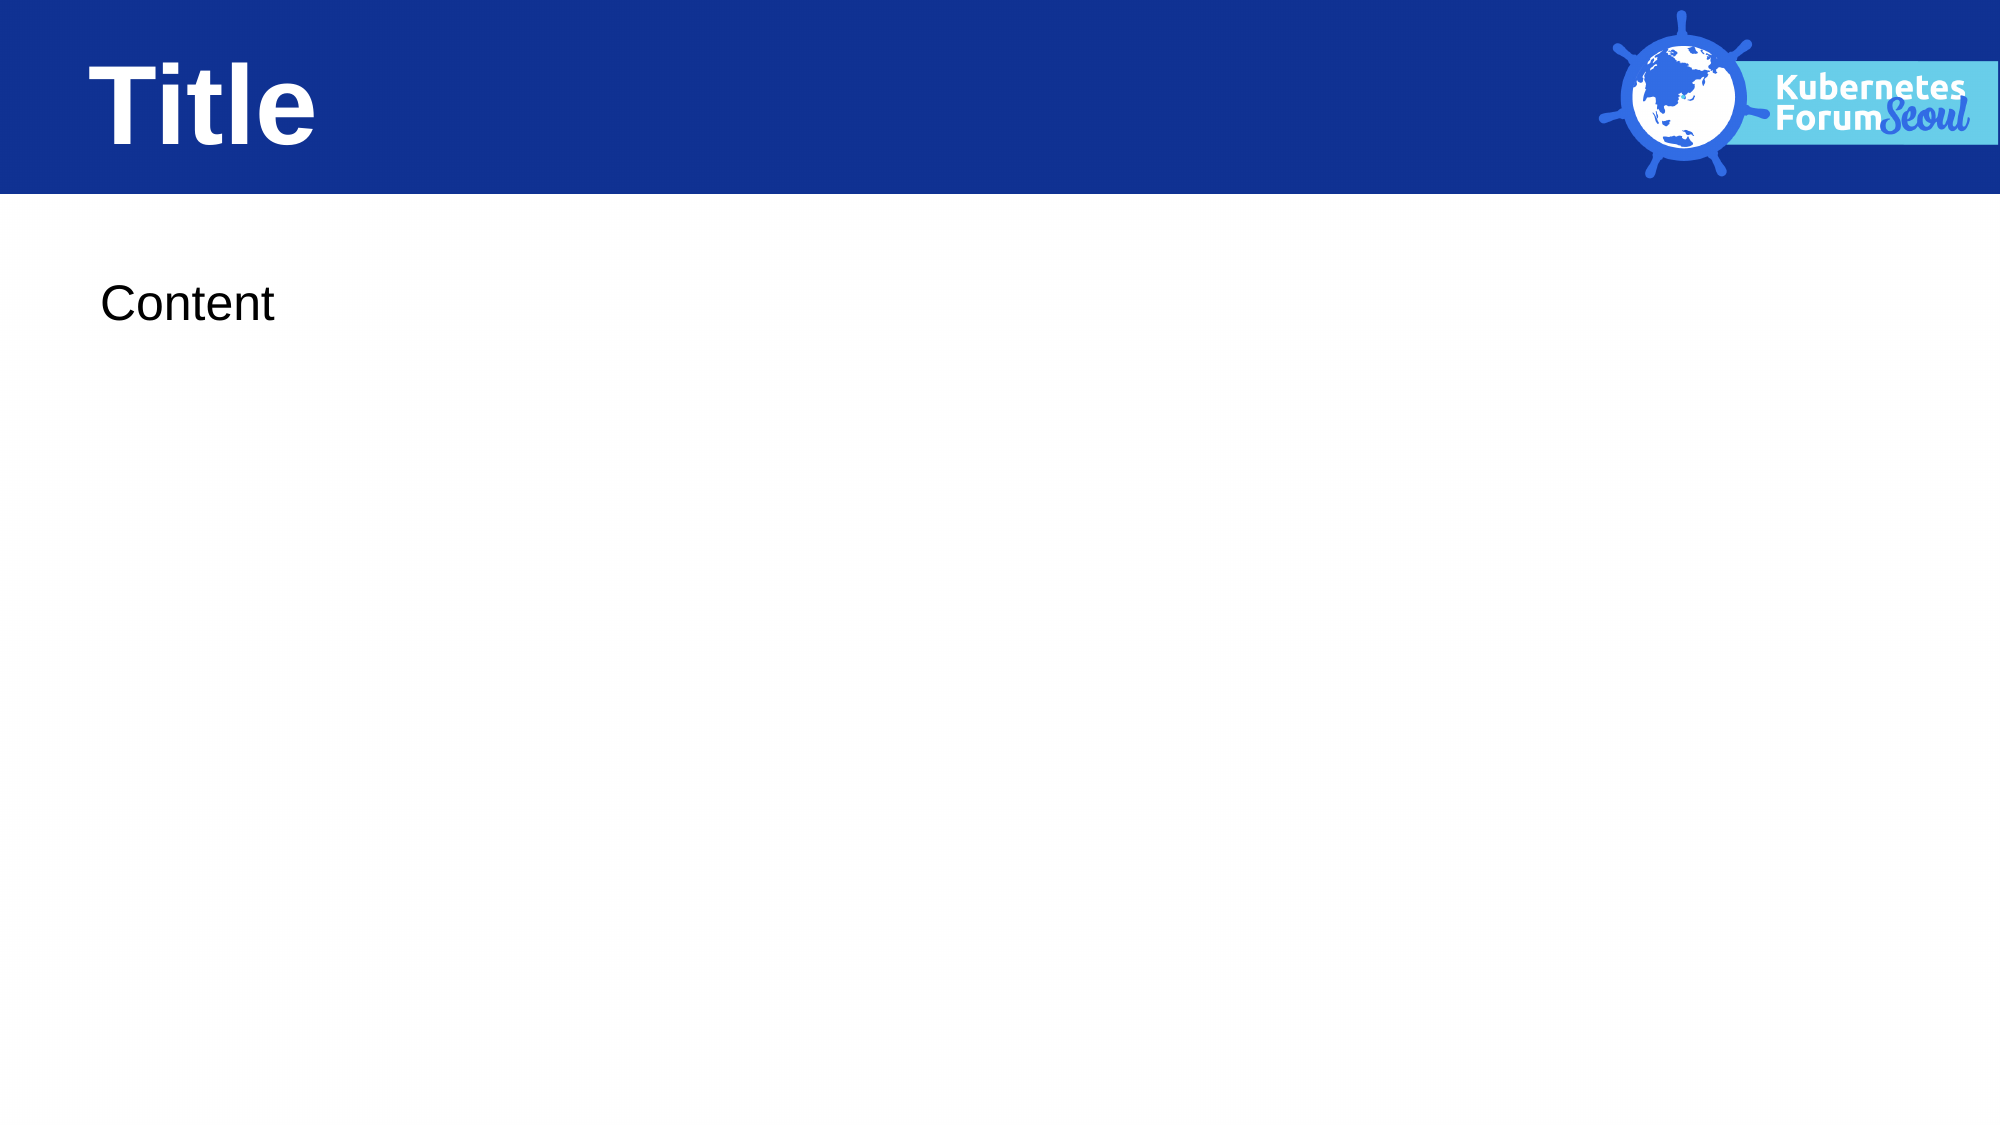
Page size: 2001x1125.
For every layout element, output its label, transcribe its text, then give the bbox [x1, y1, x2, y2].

text_box Content [85, 195, 1811, 413]
picture [0, 0, 2000, 1125]
text_box Title [73, 0, 1799, 218]
